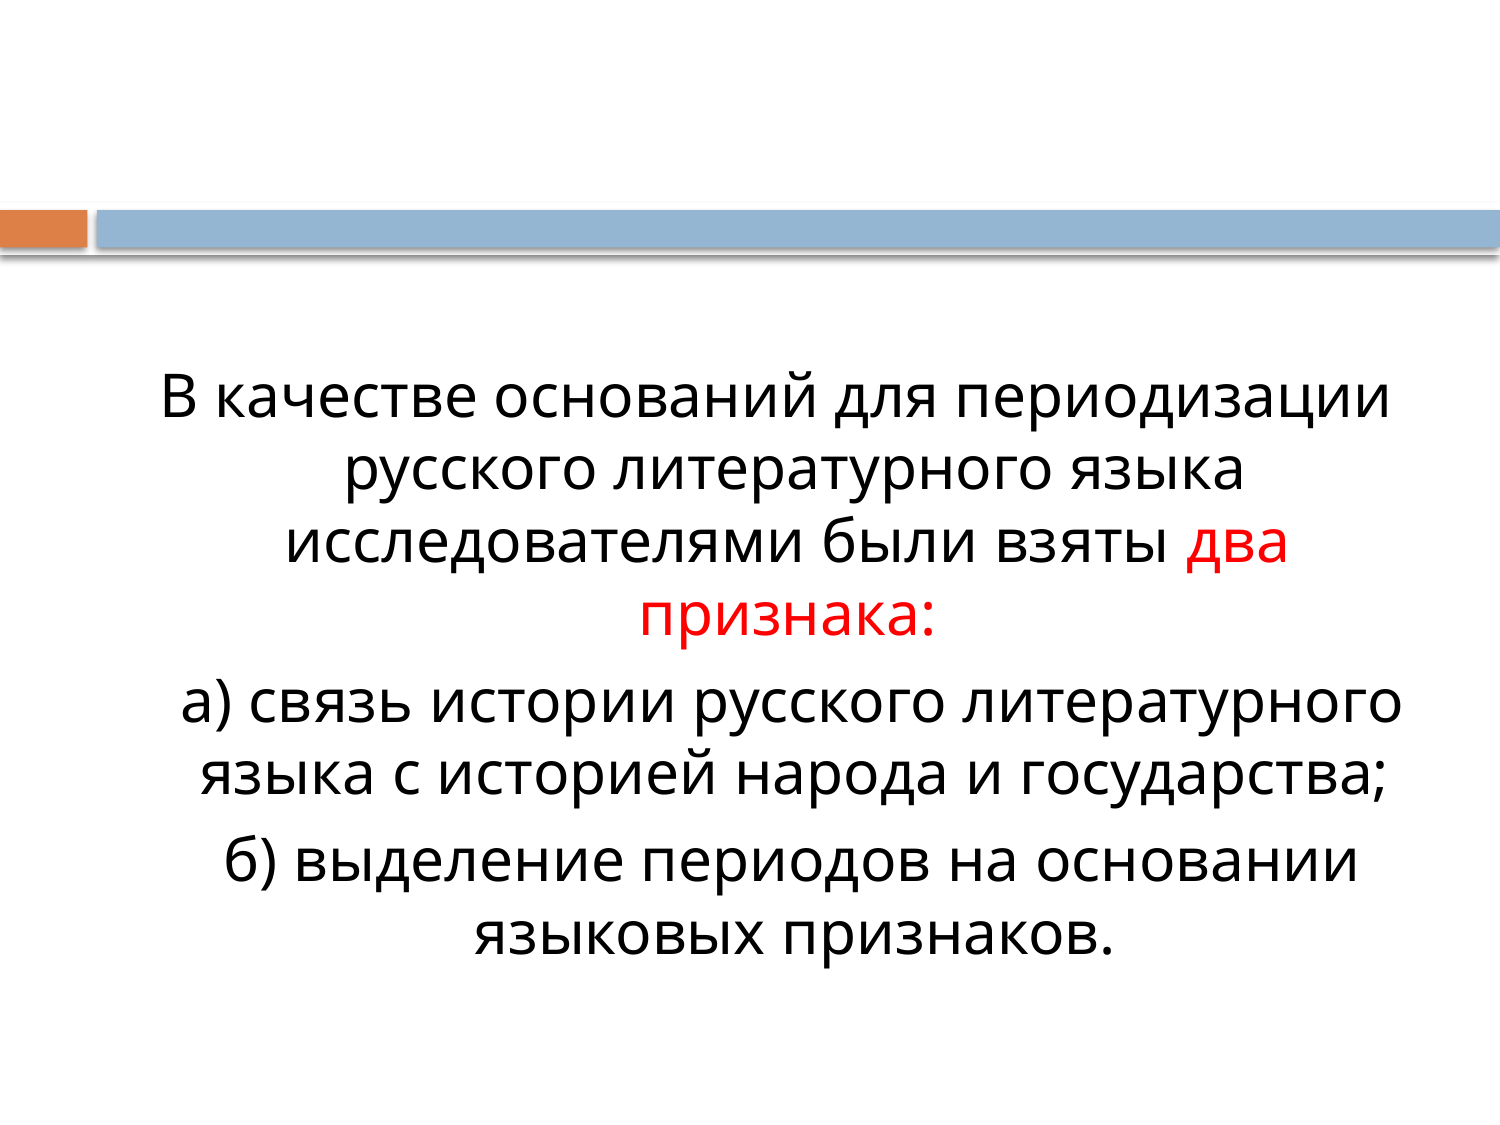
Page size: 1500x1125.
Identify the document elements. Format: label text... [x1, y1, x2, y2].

list В качестве оснований для периодизации русского литературного языка исследователями были взяты два признака: а) связь истории русского литературного языка с историей народа и государства; б) выделение периодов на основании языковых признаков. [100, 262, 1438, 1000]
